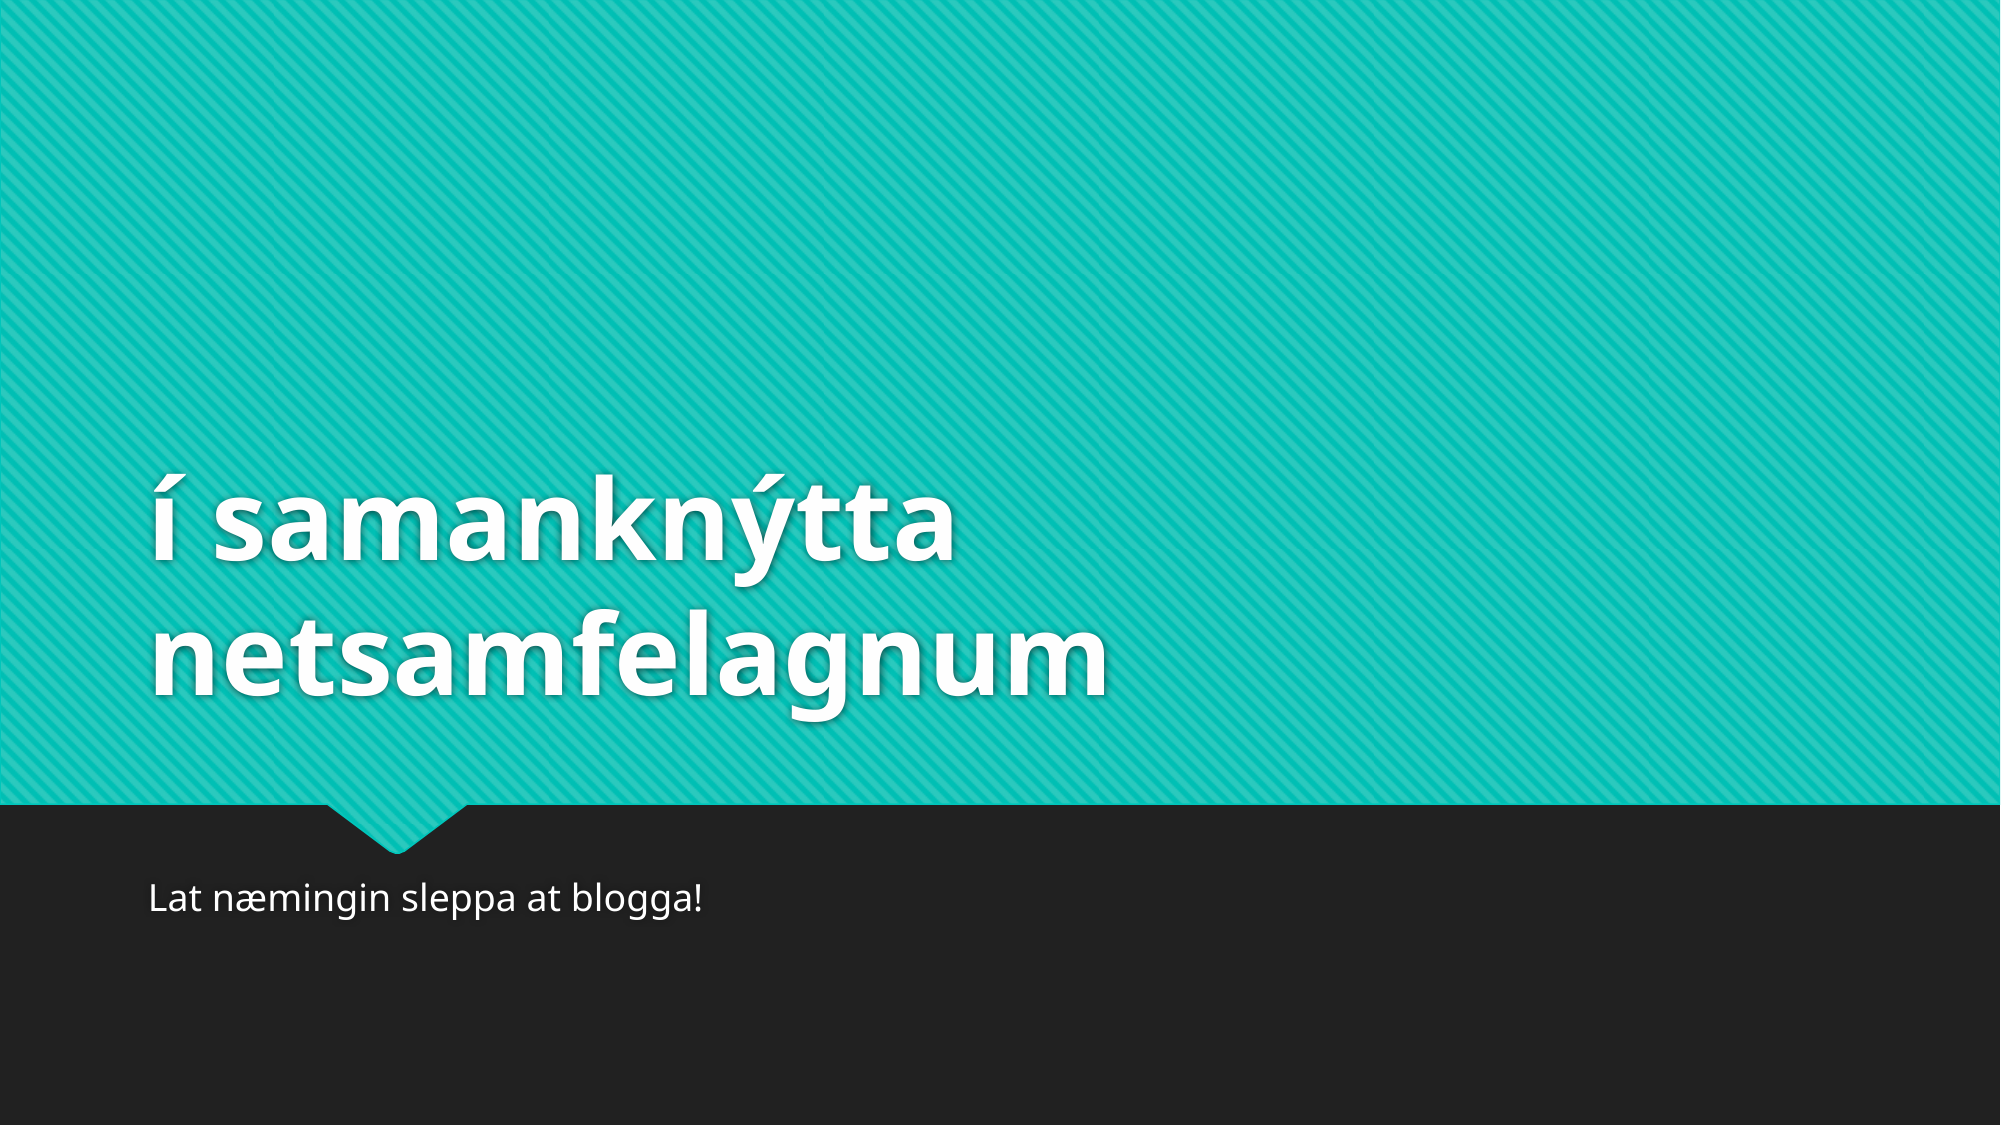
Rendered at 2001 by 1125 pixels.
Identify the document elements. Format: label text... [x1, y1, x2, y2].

subtitle Lat næmingin sleppa at blogga! [132, 866, 1868, 938]
title í samanknýtta netsamfelagnum [132, 237, 1868, 726]
